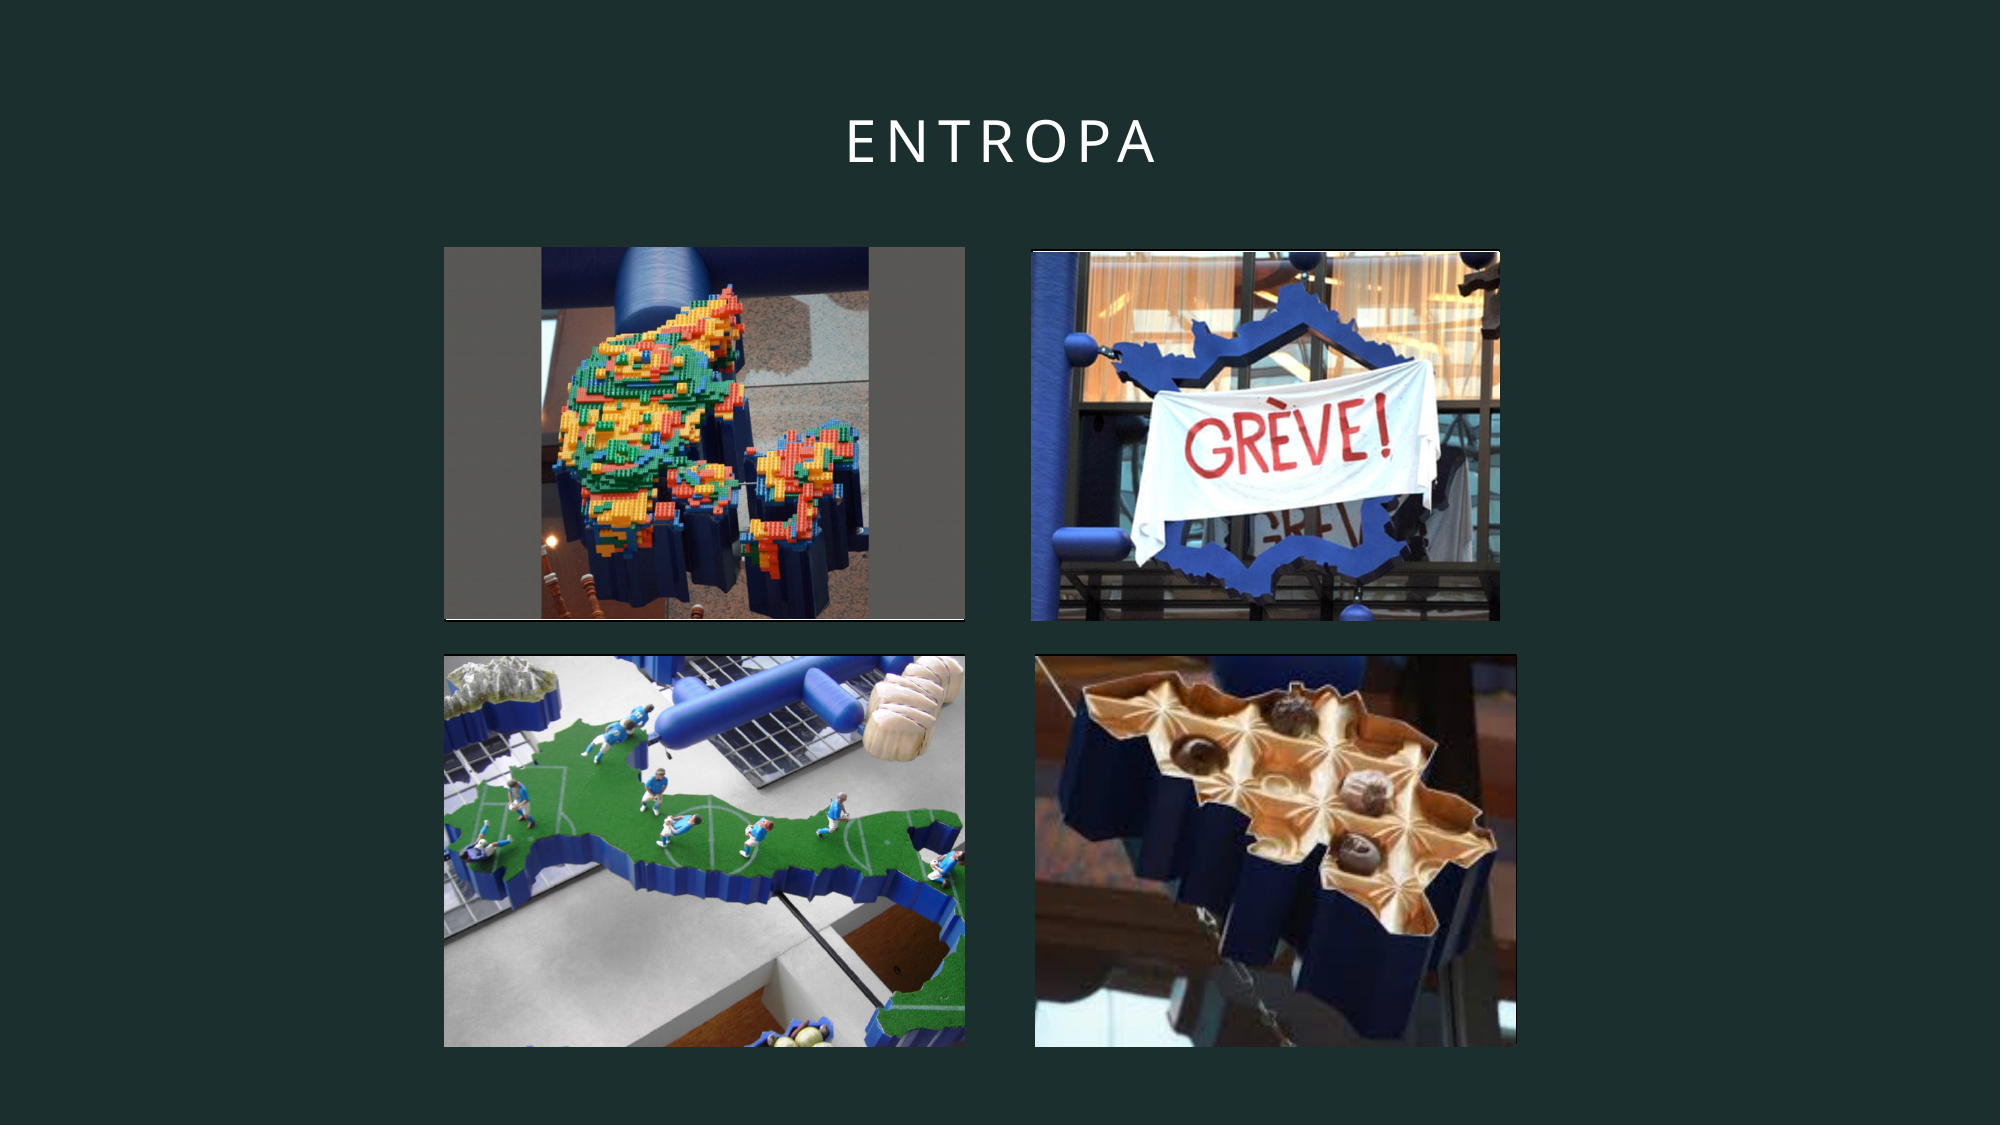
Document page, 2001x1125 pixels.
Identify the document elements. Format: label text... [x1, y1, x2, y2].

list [444, 247, 965, 619]
picture [444, 656, 965, 1047]
title Entropa [324, 45, 1675, 233]
picture [1035, 656, 1517, 1047]
picture [1031, 251, 1500, 621]
